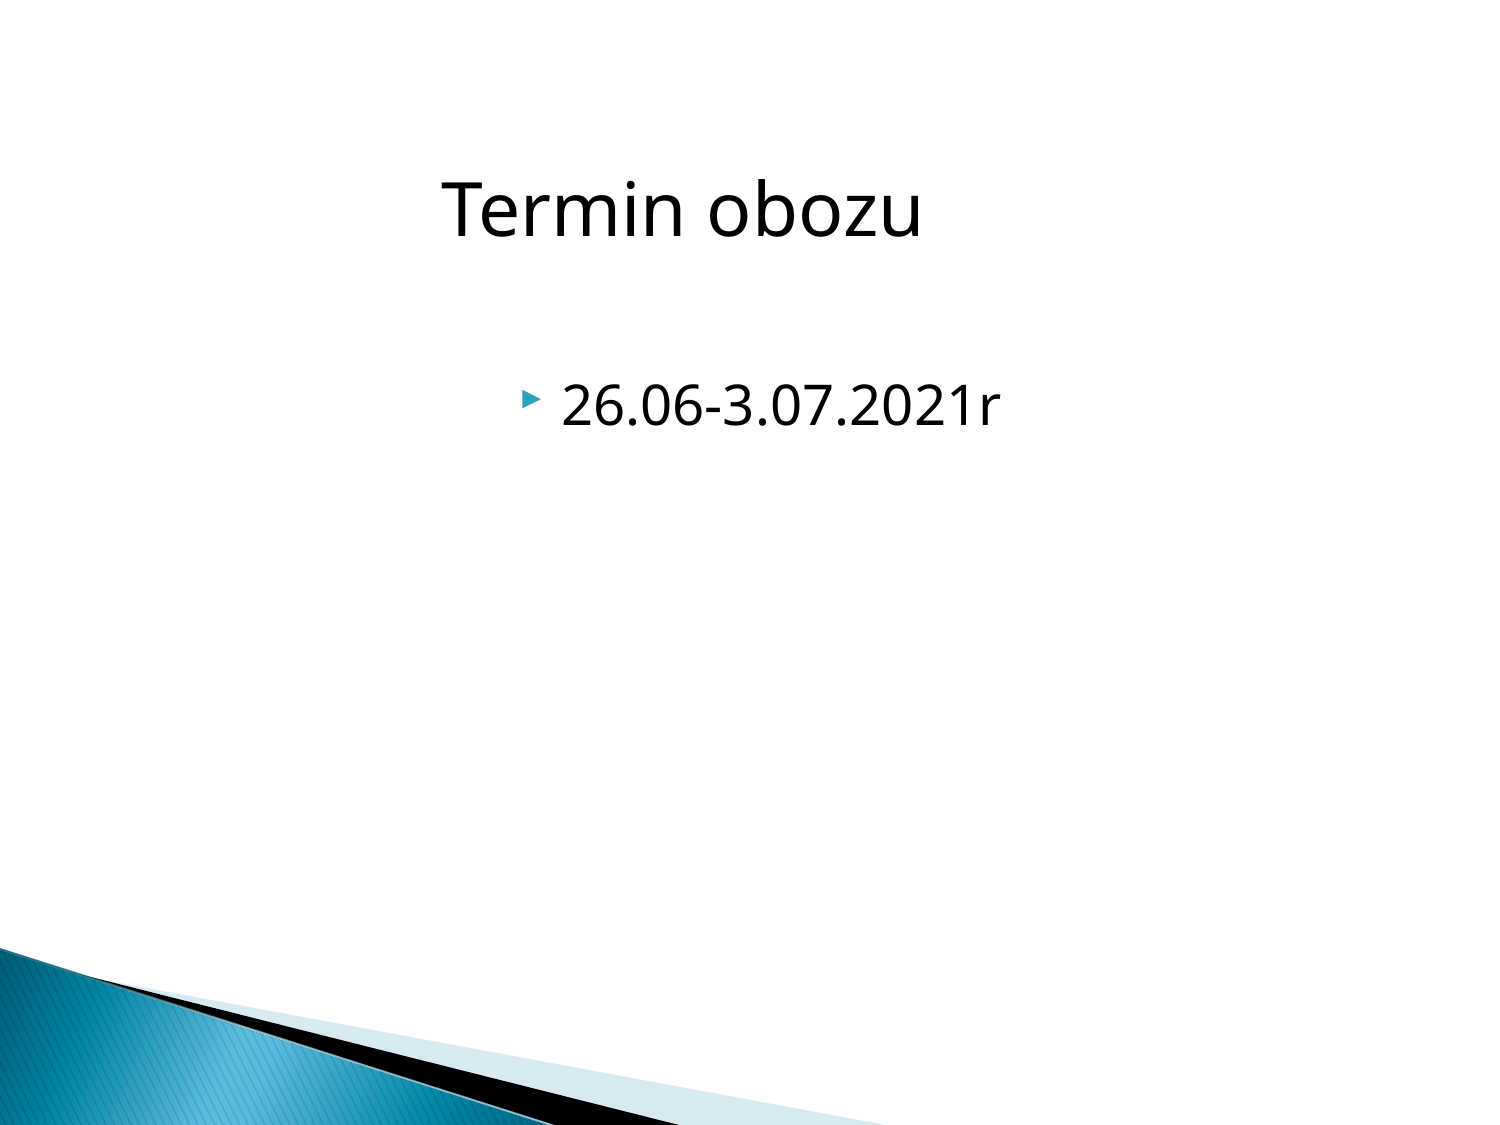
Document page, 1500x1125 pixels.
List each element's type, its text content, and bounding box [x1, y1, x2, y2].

text_box Termin obozu [413, 153, 954, 259]
text_box 26.06-3.07.2021r [76, 361, 1427, 906]
picture [0, 946, 559, 1125]
